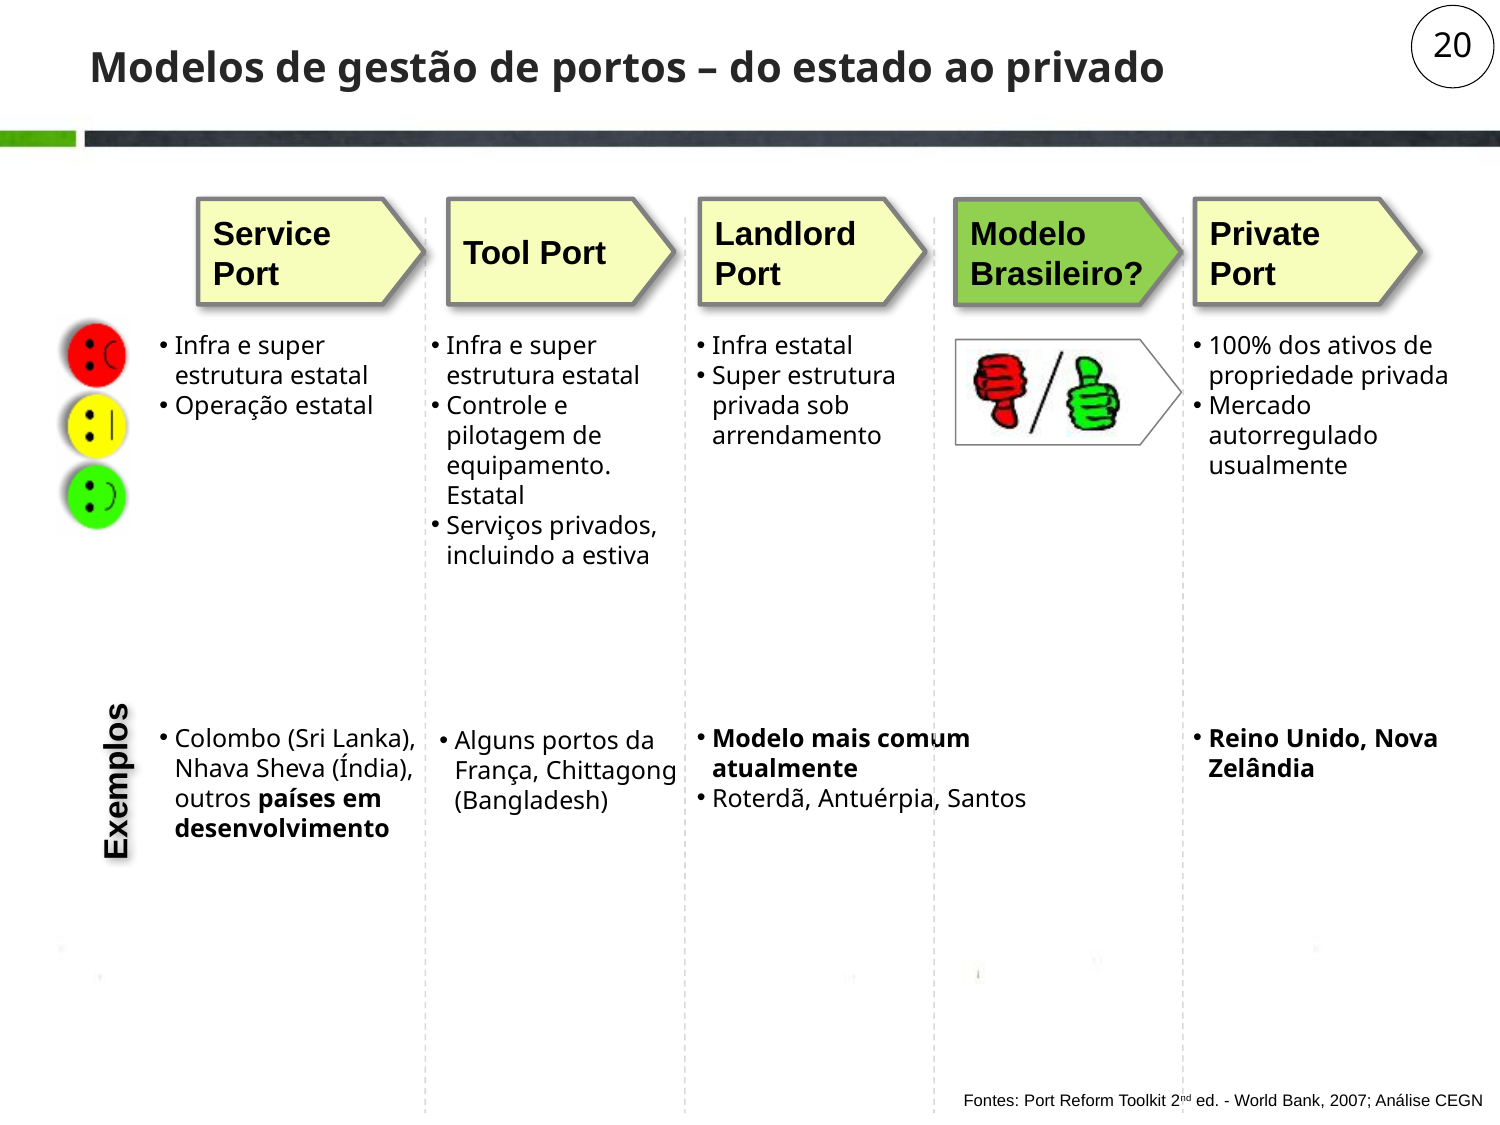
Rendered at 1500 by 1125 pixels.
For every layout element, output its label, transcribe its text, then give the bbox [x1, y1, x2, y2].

text_box 20 [1411, 5, 1494, 88]
text_box Fontes: Port Reform Toolkit 2nd ed. - World Bank, 2007; Análise CEGN [467, 1082, 1499, 1117]
text_box Alguns portos da França, Chittagong (Bangladesh) [427, 718, 696, 821]
text_box Infra estatal Super estrutura privada sob arrendamento [696, 323, 936, 456]
picture [0, 666, 1500, 1125]
text_box Modelo Brasileiro [955, 339, 1182, 445]
text_box Private Port [1194, 198, 1421, 305]
text_box Reino Unido, Nova Zelândia [1181, 716, 1465, 788]
text_box Infra e super estrutura estatal Operação estatal [147, 323, 419, 426]
text_box Service Port [198, 198, 425, 305]
text_box Modelo Brasileiro? [955, 199, 1182, 305]
text_box Tool Port [448, 198, 675, 305]
text_box 100% dos ativos de propriedade privada Mercado autorregulado usualmente [1181, 323, 1483, 486]
picture [0, 0, 1500, 664]
title Modelos de gestão de portos – do estado ao privado [75, 0, 1425, 131]
text_box Infra e super estrutura estatal Controle e pilotagem de equipamento. Estatal Serviços privados, incluindo a estiva [419, 323, 696, 576]
text_box Landlord Port [699, 198, 926, 305]
text_box Modelo mais comum atualmente Roterdã, Antuérpia, Santos [684, 716, 1053, 818]
text_box Colombo (Sri Lanka), Nhava Sheva (Índia), outros países em desenvolvimento [177, 716, 449, 848]
text_box Exemplos [60, 676, 168, 876]
